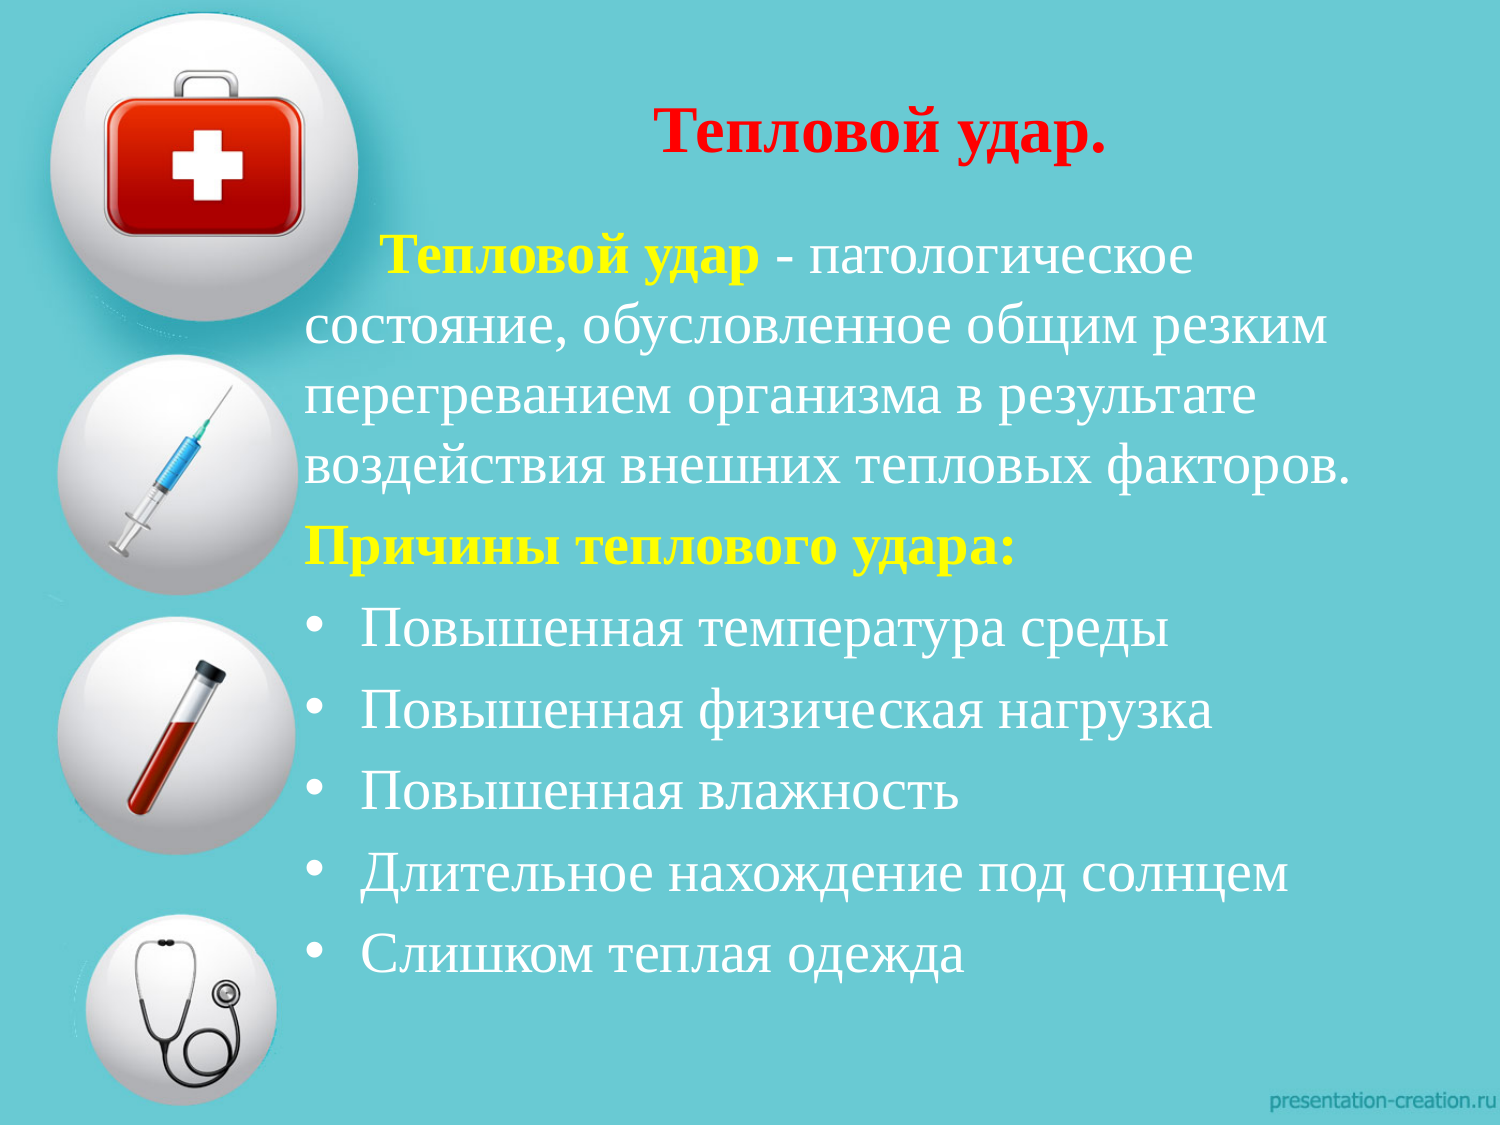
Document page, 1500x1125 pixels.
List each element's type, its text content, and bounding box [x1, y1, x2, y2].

title Тепловой удар. [360, 66, 1402, 187]
picture [0, 0, 1500, 1125]
list Тепловой удар - патологическое состояние, обусловленное общим резким перегреванием организма в результате воздействия внешних тепловых факторов. Причины теплового удара: Повышенная температура среды Повышенная физическая нагрузка Повышенная влажность Длительное нахождение под солнцем Слишком теплая одежда [289, 208, 1447, 1059]
